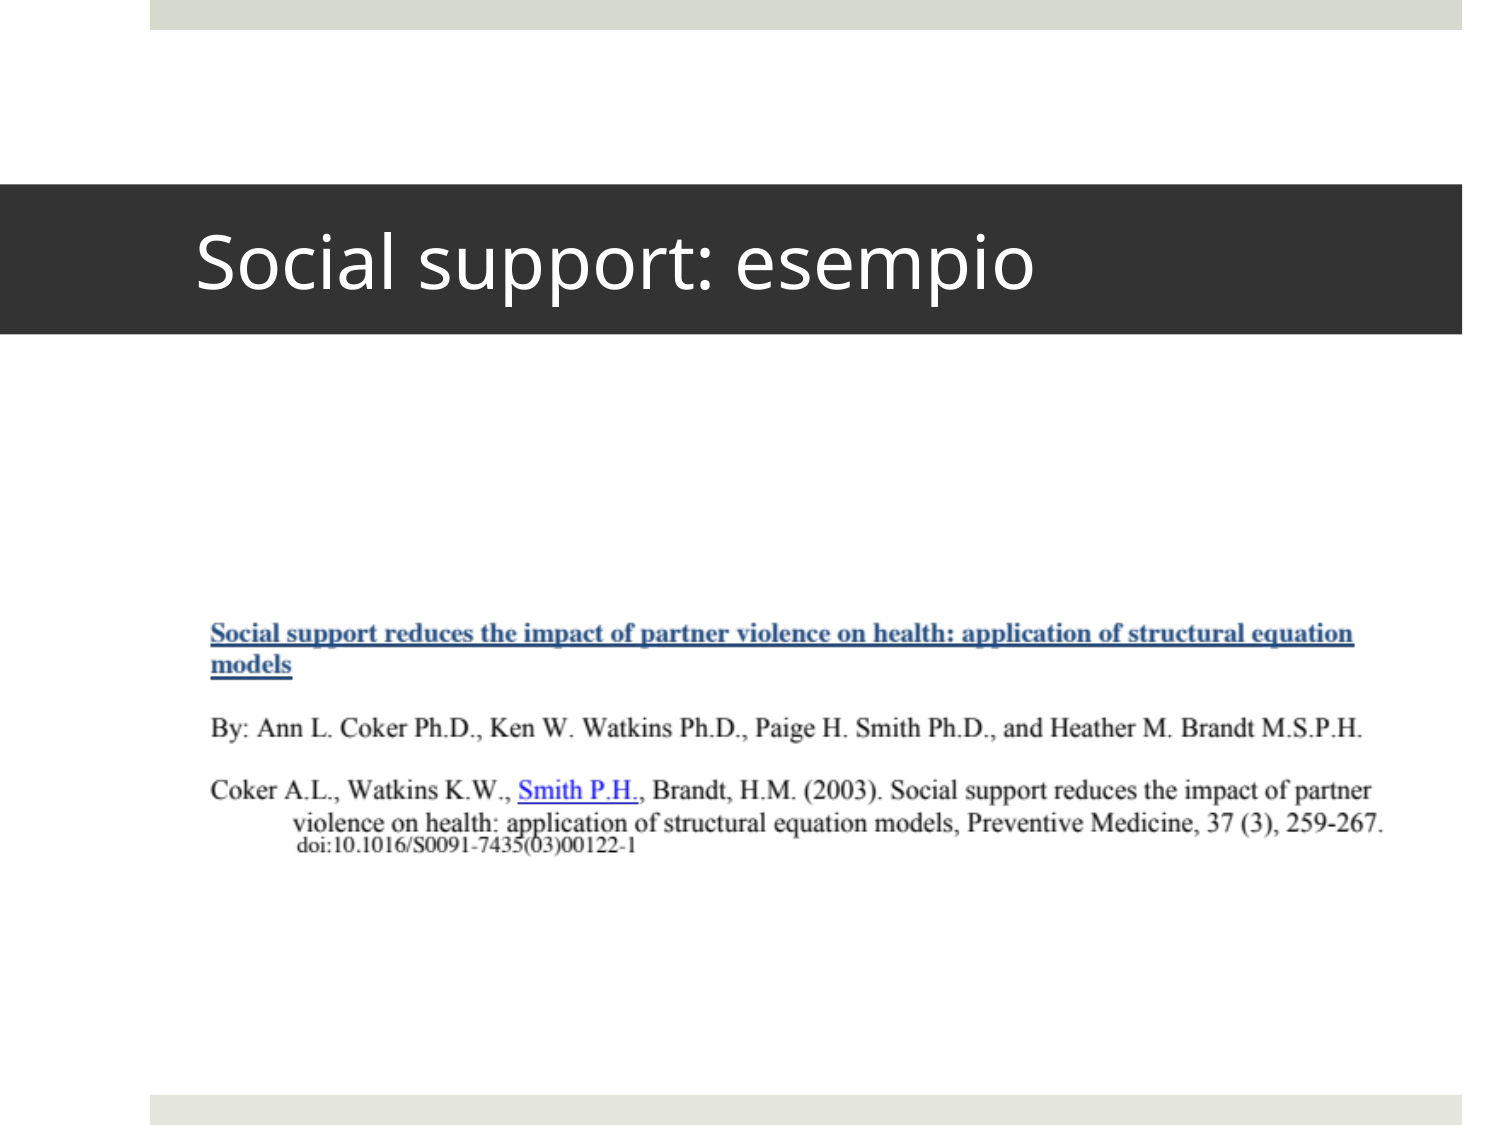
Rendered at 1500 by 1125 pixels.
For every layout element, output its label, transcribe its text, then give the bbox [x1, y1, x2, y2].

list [182, 425, 1432, 1029]
title Social support: esempio [0, 184, 1463, 335]
